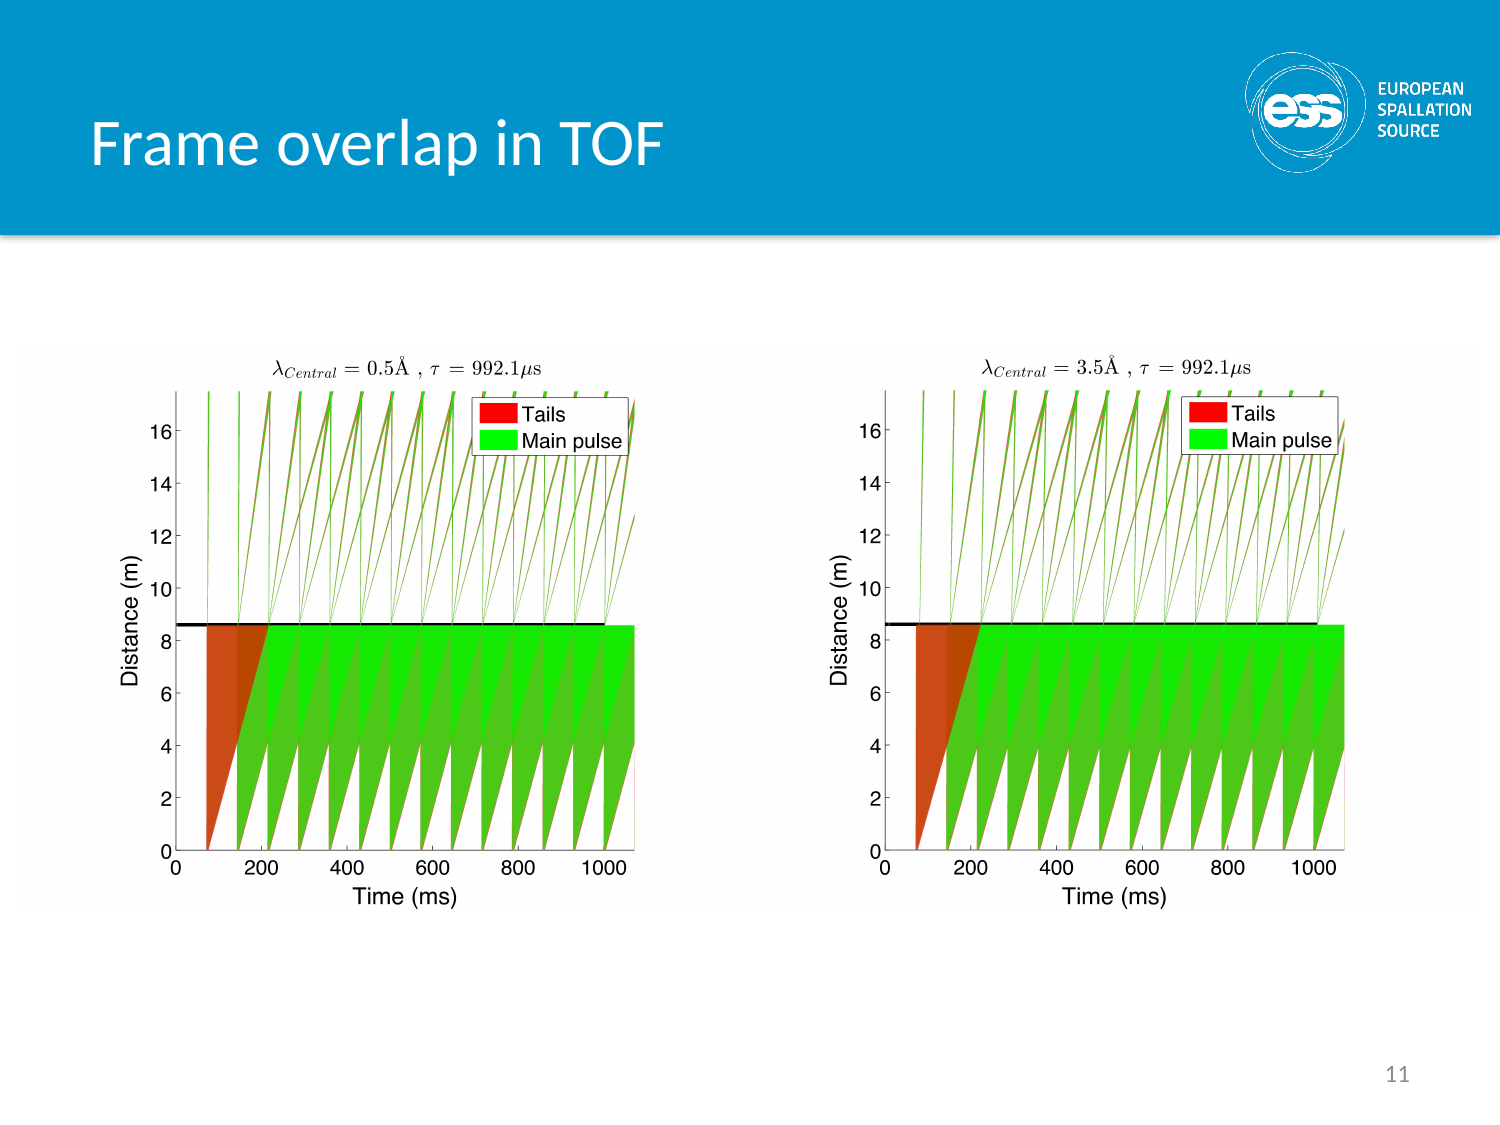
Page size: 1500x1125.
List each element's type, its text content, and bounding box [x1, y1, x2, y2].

picture [1454, 83, 1458, 94]
picture [1379, 83, 1385, 94]
slide_number 11 [1074, 1042, 1425, 1103]
picture [1436, 104, 1444, 115]
picture [1432, 125, 1438, 136]
picture [1398, 109, 1406, 115]
picture [1423, 83, 1430, 94]
picture [1264, 94, 1342, 127]
picture [1422, 125, 1428, 134]
picture [17, 348, 1477, 912]
picture [1443, 86, 1450, 93]
picture [1418, 104, 1423, 115]
picture [1389, 104, 1393, 115]
picture [1400, 83, 1407, 94]
picture [1409, 104, 1415, 115]
title Frame overlap in TOF [75, 45, 1247, 233]
